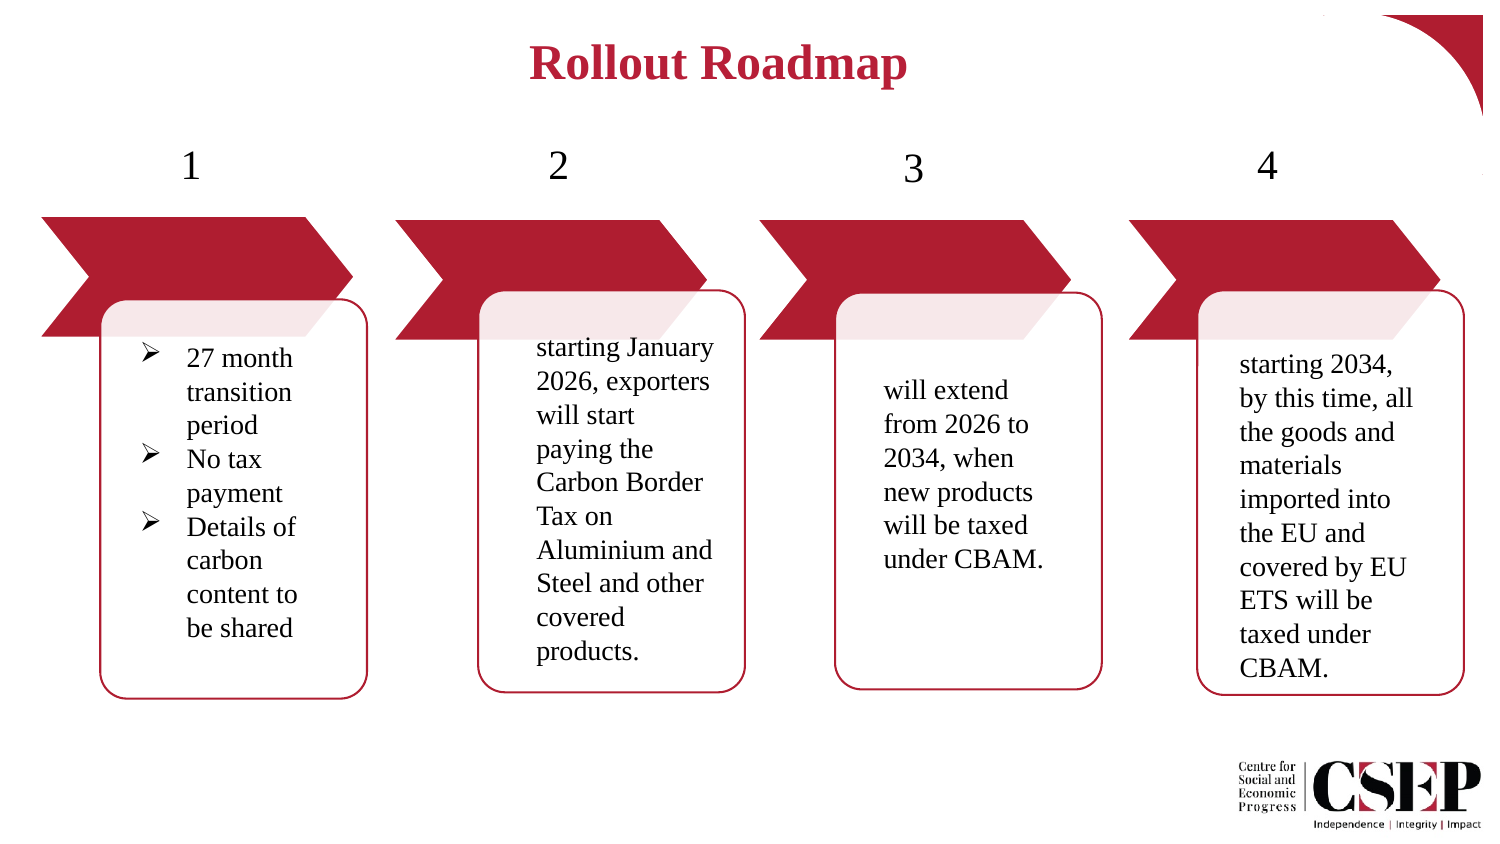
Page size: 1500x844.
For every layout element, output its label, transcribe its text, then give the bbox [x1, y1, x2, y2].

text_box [32, 95, 1468, 748]
title Rollout Roadmap [388, 1, 1049, 95]
picture [1226, 749, 1493, 840]
